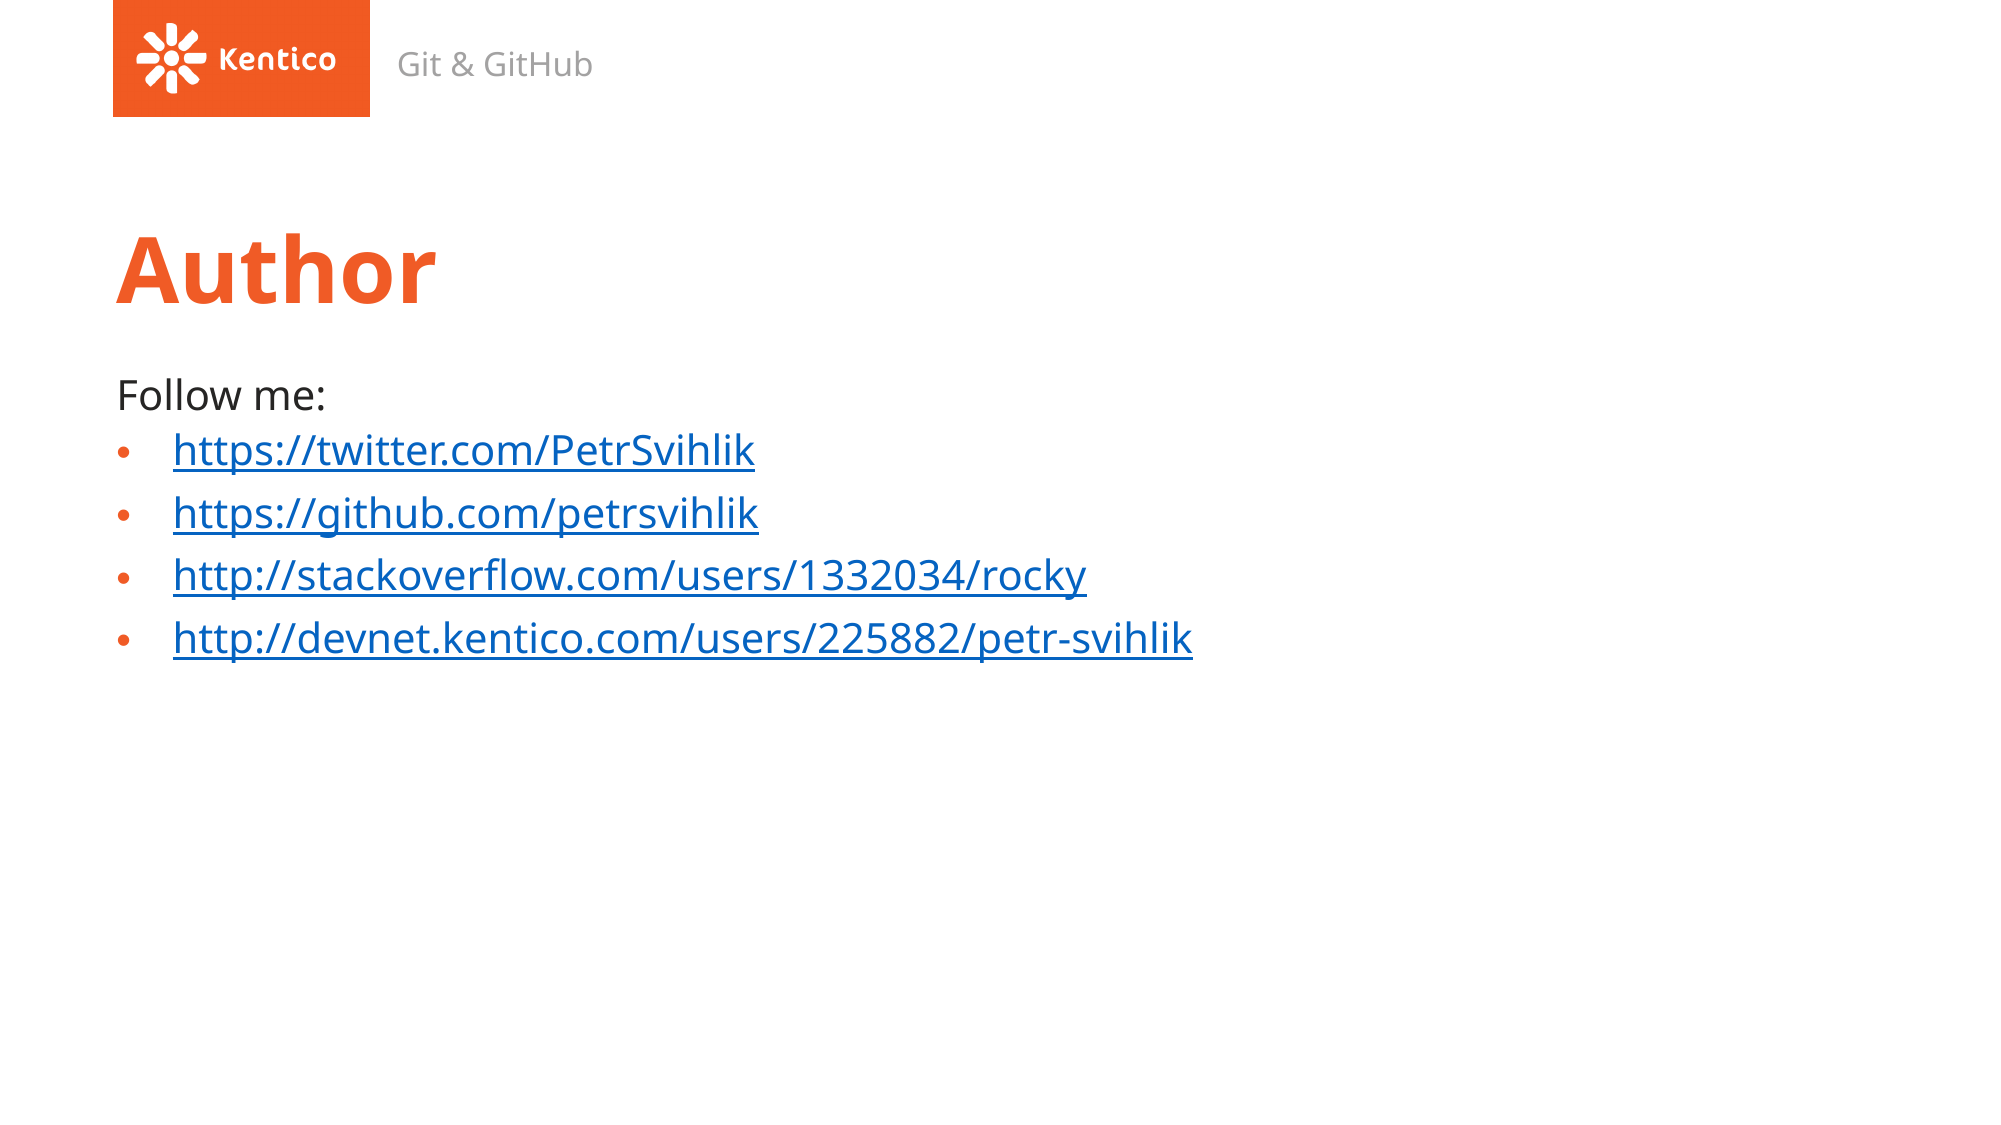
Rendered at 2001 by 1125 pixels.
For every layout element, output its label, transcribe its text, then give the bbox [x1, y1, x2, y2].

picture [113, 0, 370, 117]
list Follow me: https://twitter.com/PetrSvihlik https://github.com/petrsvihlik http://stackoverflow.com/users/1332034/rocky http://devnet.kentico.com/users/225882/petr-svihlik [101, 355, 1897, 1049]
list Git & GitHub [381, 31, 1897, 91]
title Author [101, 221, 1897, 327]
